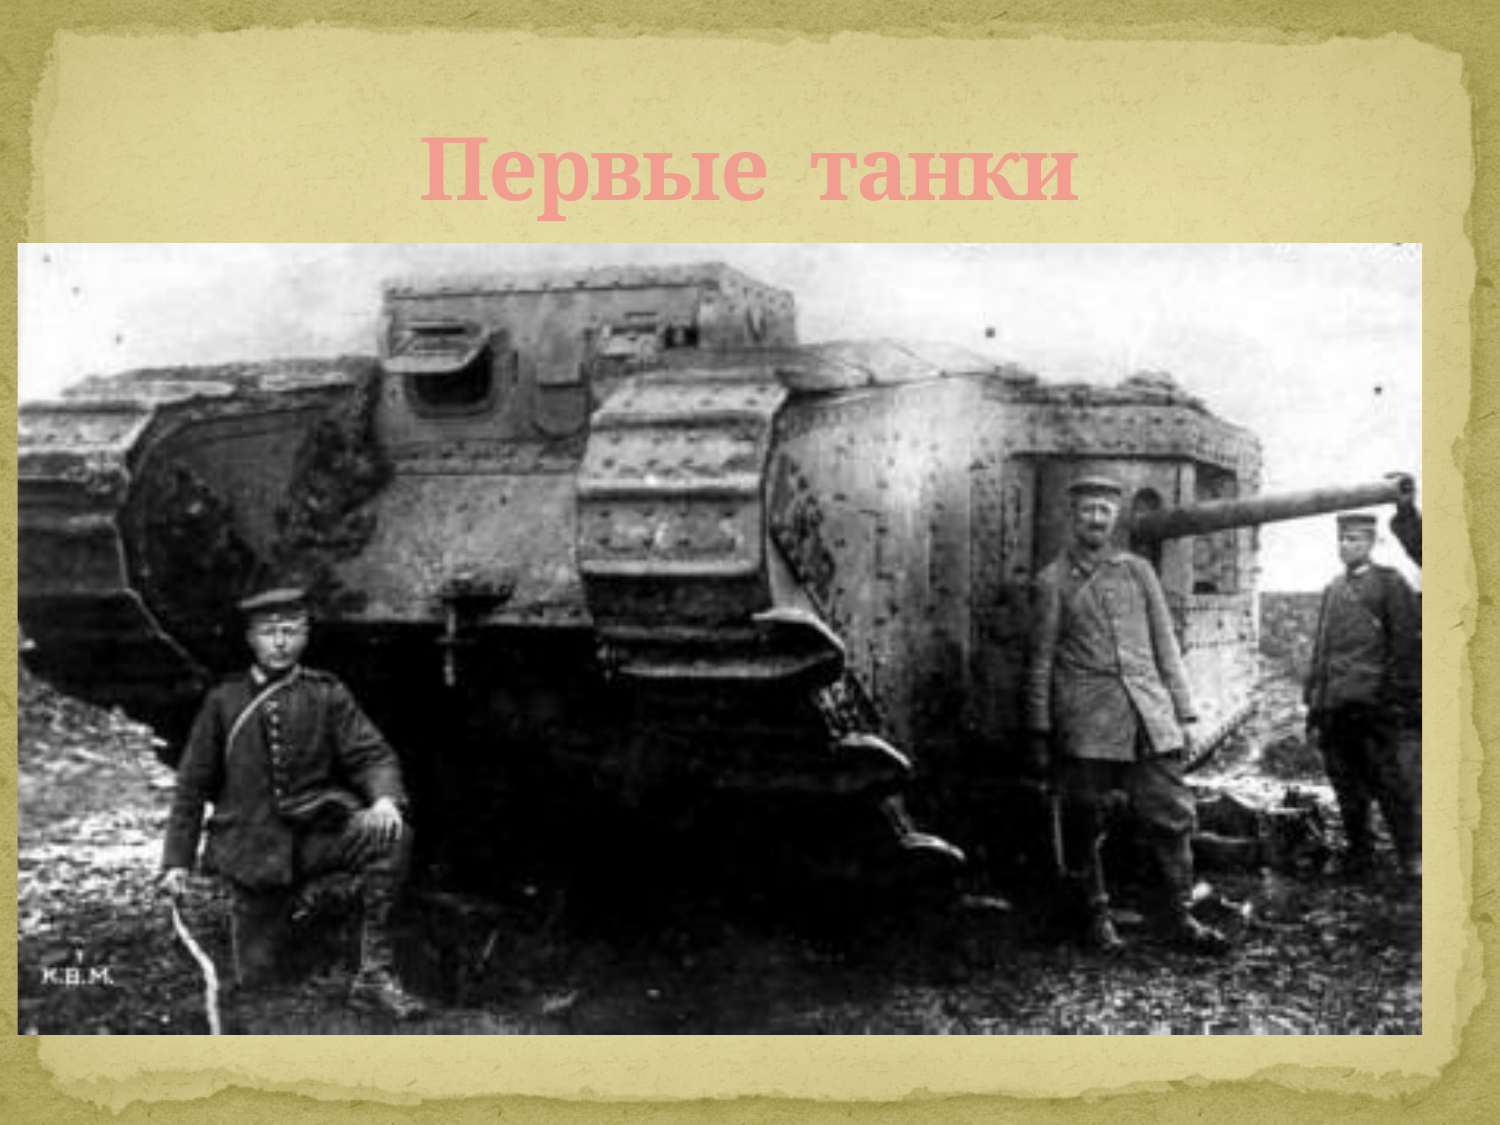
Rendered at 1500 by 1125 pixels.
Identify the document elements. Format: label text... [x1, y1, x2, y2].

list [17, 243, 1423, 1036]
title Первые танки [74, 24, 1425, 225]
